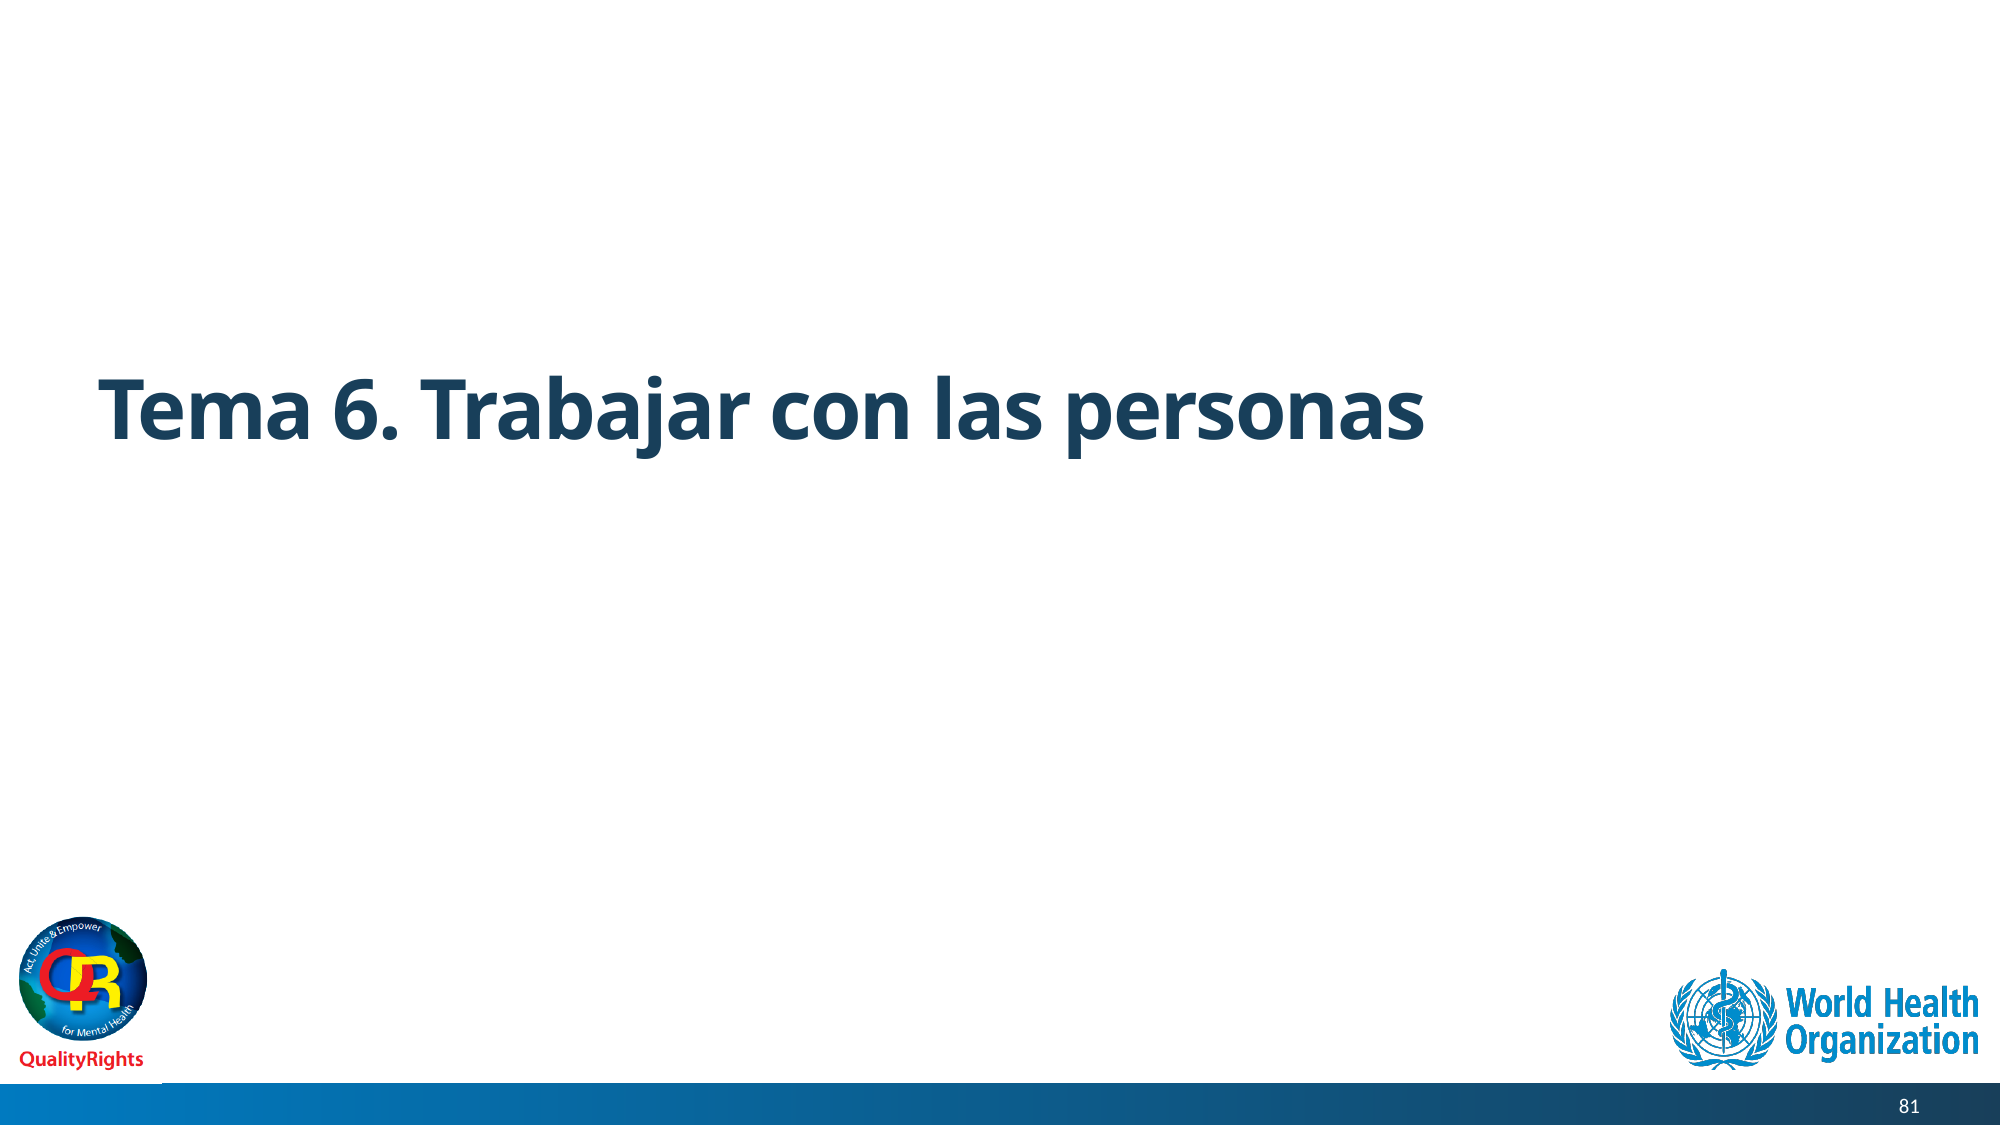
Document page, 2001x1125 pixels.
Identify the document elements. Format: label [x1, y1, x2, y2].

picture [1706, 1038, 1722, 1046]
picture [1711, 1031, 1722, 1038]
list [0, 299, 1725, 1014]
picture [1747, 1019, 1758, 1041]
picture [1683, 1014, 1695, 1047]
picture [1727, 969, 1978, 1070]
picture [1698, 1047, 1750, 1060]
picture [1958, 1000, 1962, 1012]
picture [1670, 1030, 1715, 1070]
picture [1704, 1019, 1711, 1031]
picture [1747, 992, 1758, 1016]
picture [1744, 1003, 1751, 1016]
picture [1758, 1004, 1765, 1035]
picture [1701, 1042, 1722, 1054]
picture [1738, 1019, 1744, 1030]
picture [1725, 1042, 1747, 1054]
picture [1716, 1064, 1731, 1070]
picture [1692, 1031, 1700, 1042]
picture [1742, 1019, 1751, 1034]
picture [1727, 980, 1742, 987]
picture [0, 1014, 162, 1084]
